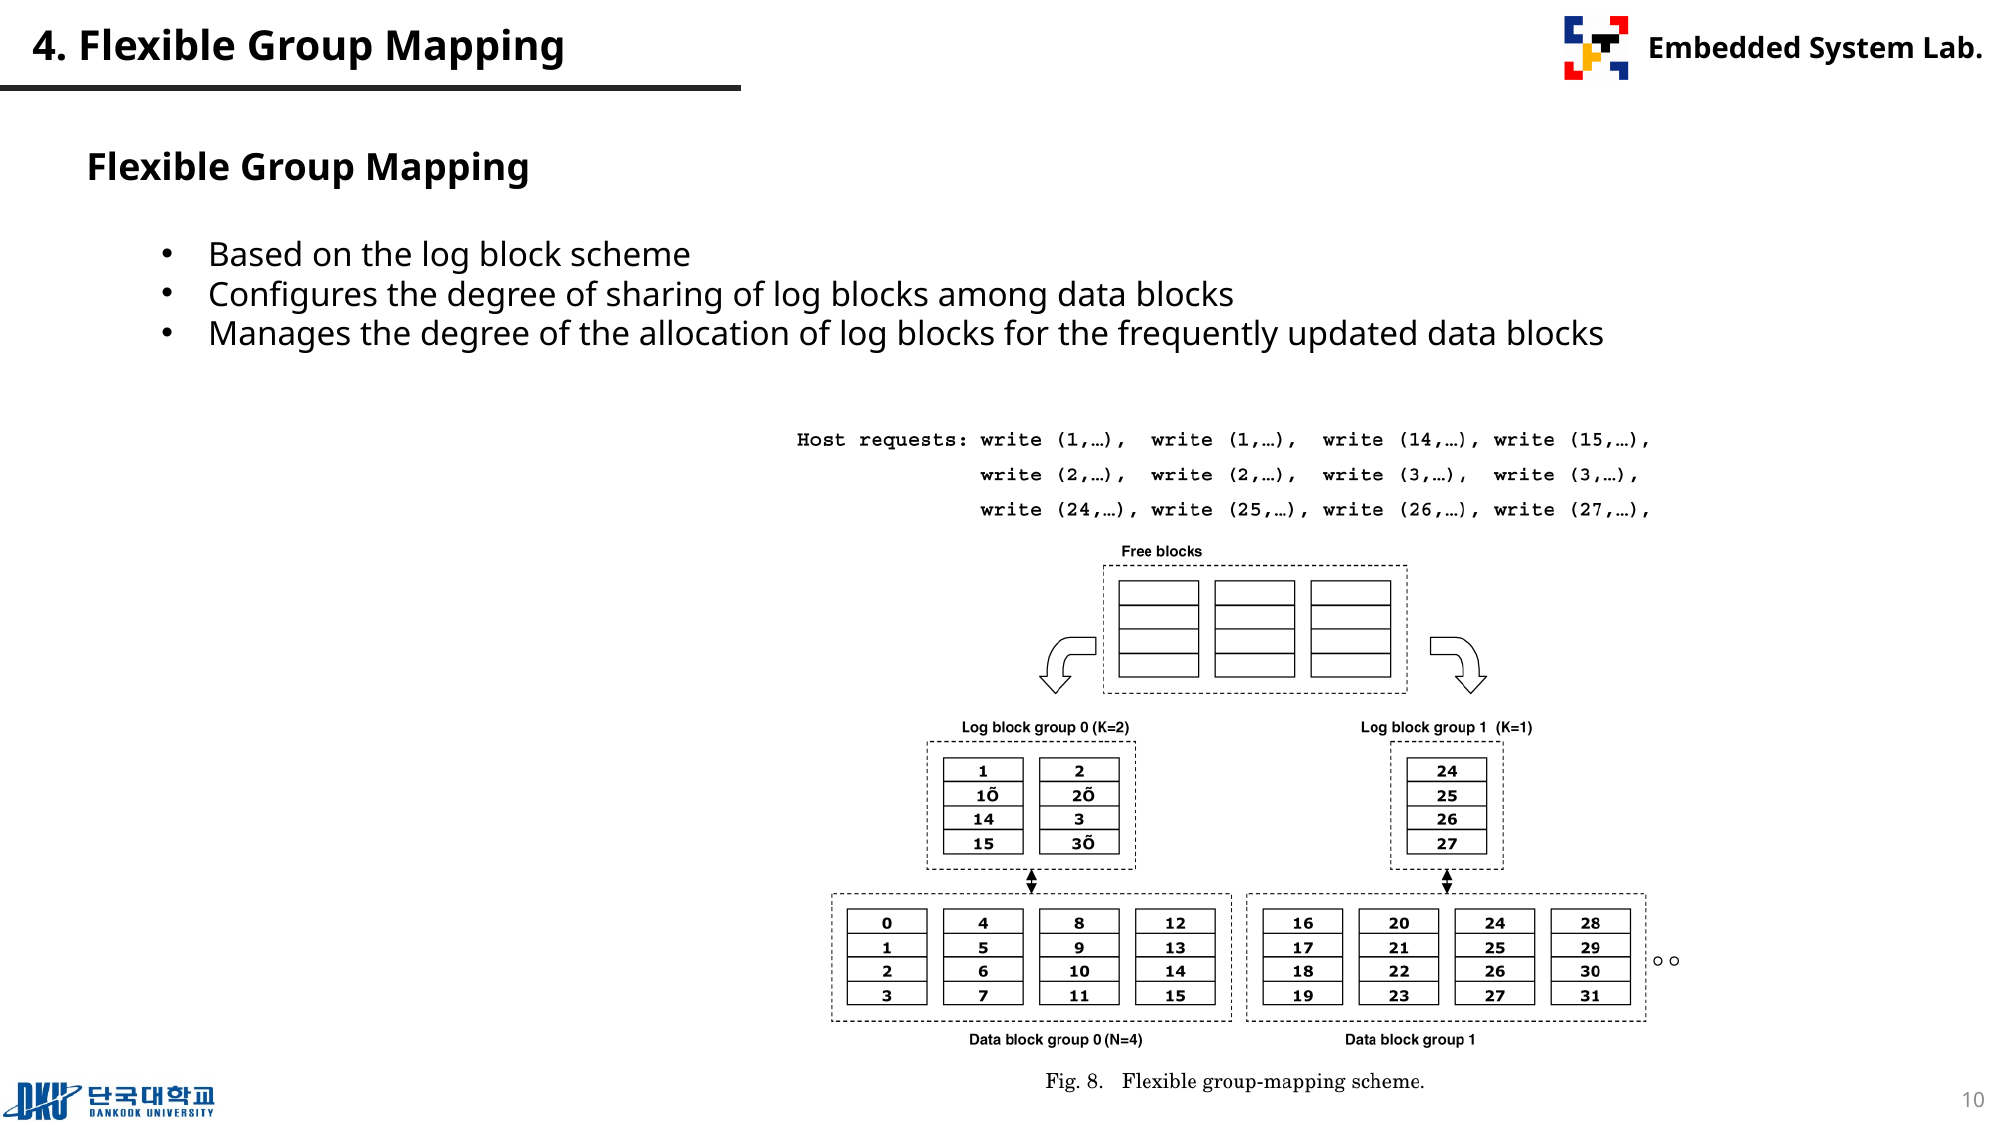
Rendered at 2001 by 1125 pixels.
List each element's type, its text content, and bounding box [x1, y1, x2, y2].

picture [0, 1076, 217, 1125]
text_box Flexible Group Mapping Based on the log block scheme Configures the degree of sharing of log blocks among data blocks Manages the degree of the allocation of log blocks for the frequently updated data blocks [71, 135, 1799, 855]
slide_number 10 [1550, 1076, 2000, 1125]
picture [1563, 15, 1629, 81]
picture [788, 427, 1688, 1099]
title 4. Flexible Group Mapping [17, 17, 1474, 78]
